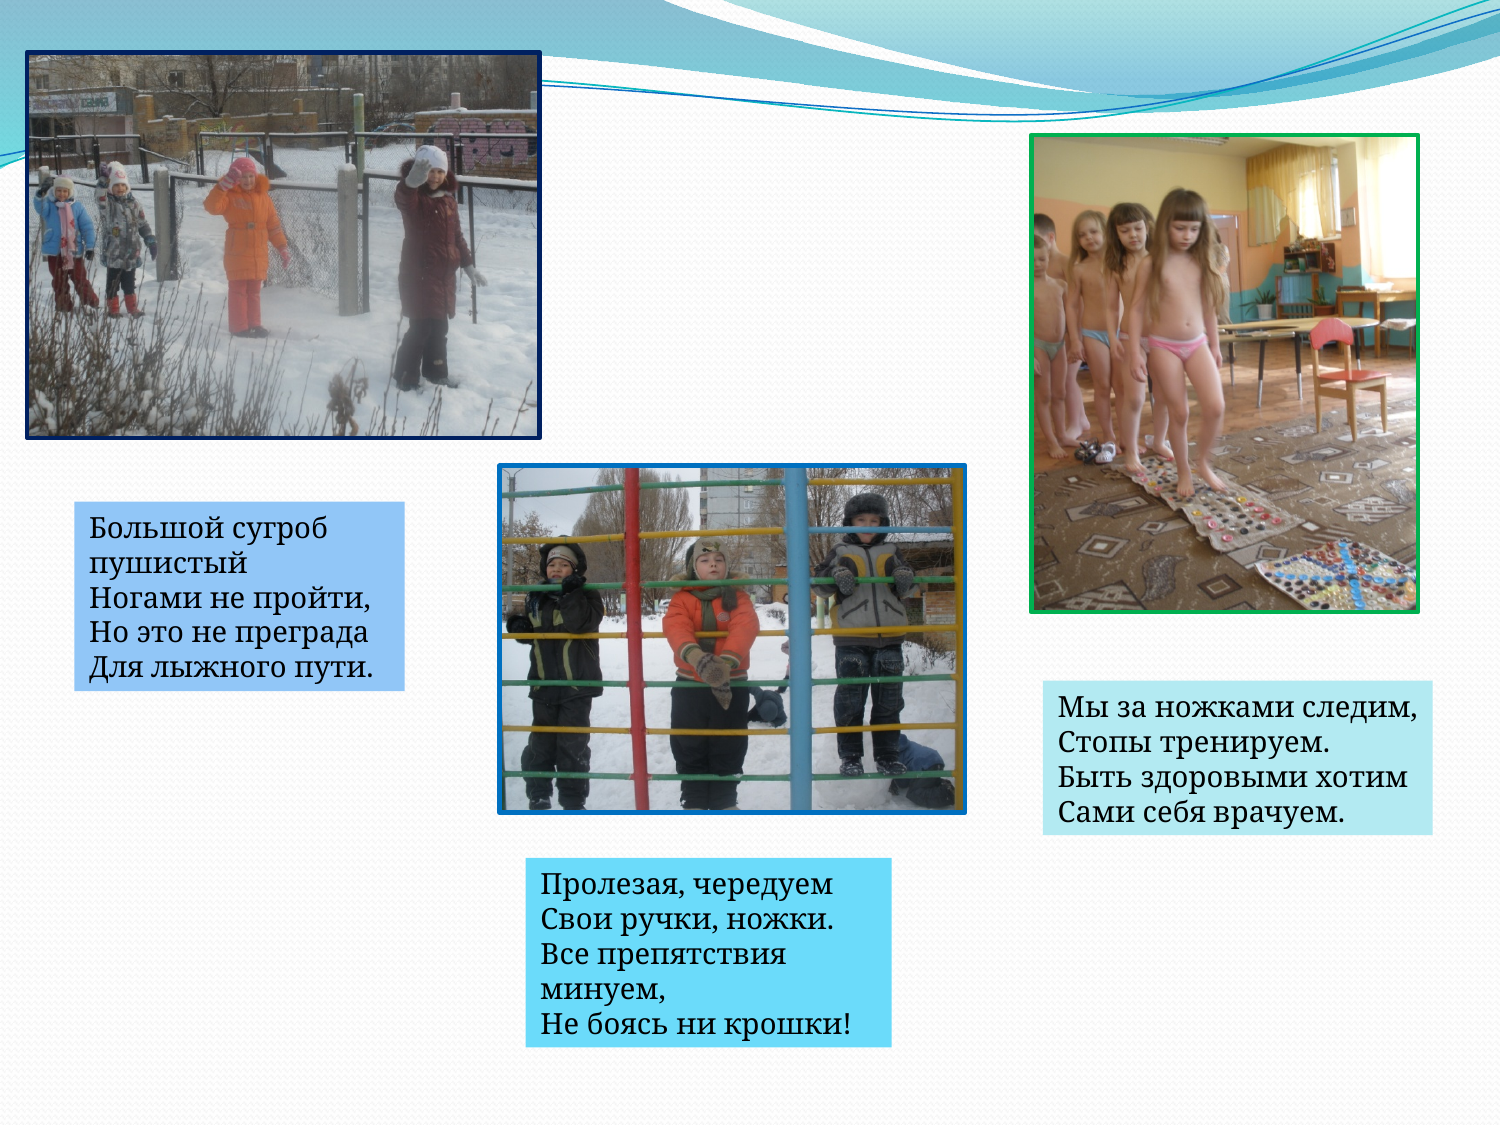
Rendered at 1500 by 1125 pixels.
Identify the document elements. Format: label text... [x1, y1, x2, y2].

text_box Большой сугроб пушистый Ногами не пройти, Но это не преграда Для лыжного пути. [74, 501, 405, 692]
picture [1033, 136, 1416, 610]
text_box Мы за ножками следим, Стопы тренируем. Быть здоровыми хотим Сами себя врачуем. [1042, 680, 1433, 836]
text_box Пролезая, чередуем Свои ручки, ножки. Все препятствия минуем, Не боясь ни крошки! [525, 857, 892, 1048]
picture [29, 54, 538, 436]
picture [501, 467, 963, 811]
